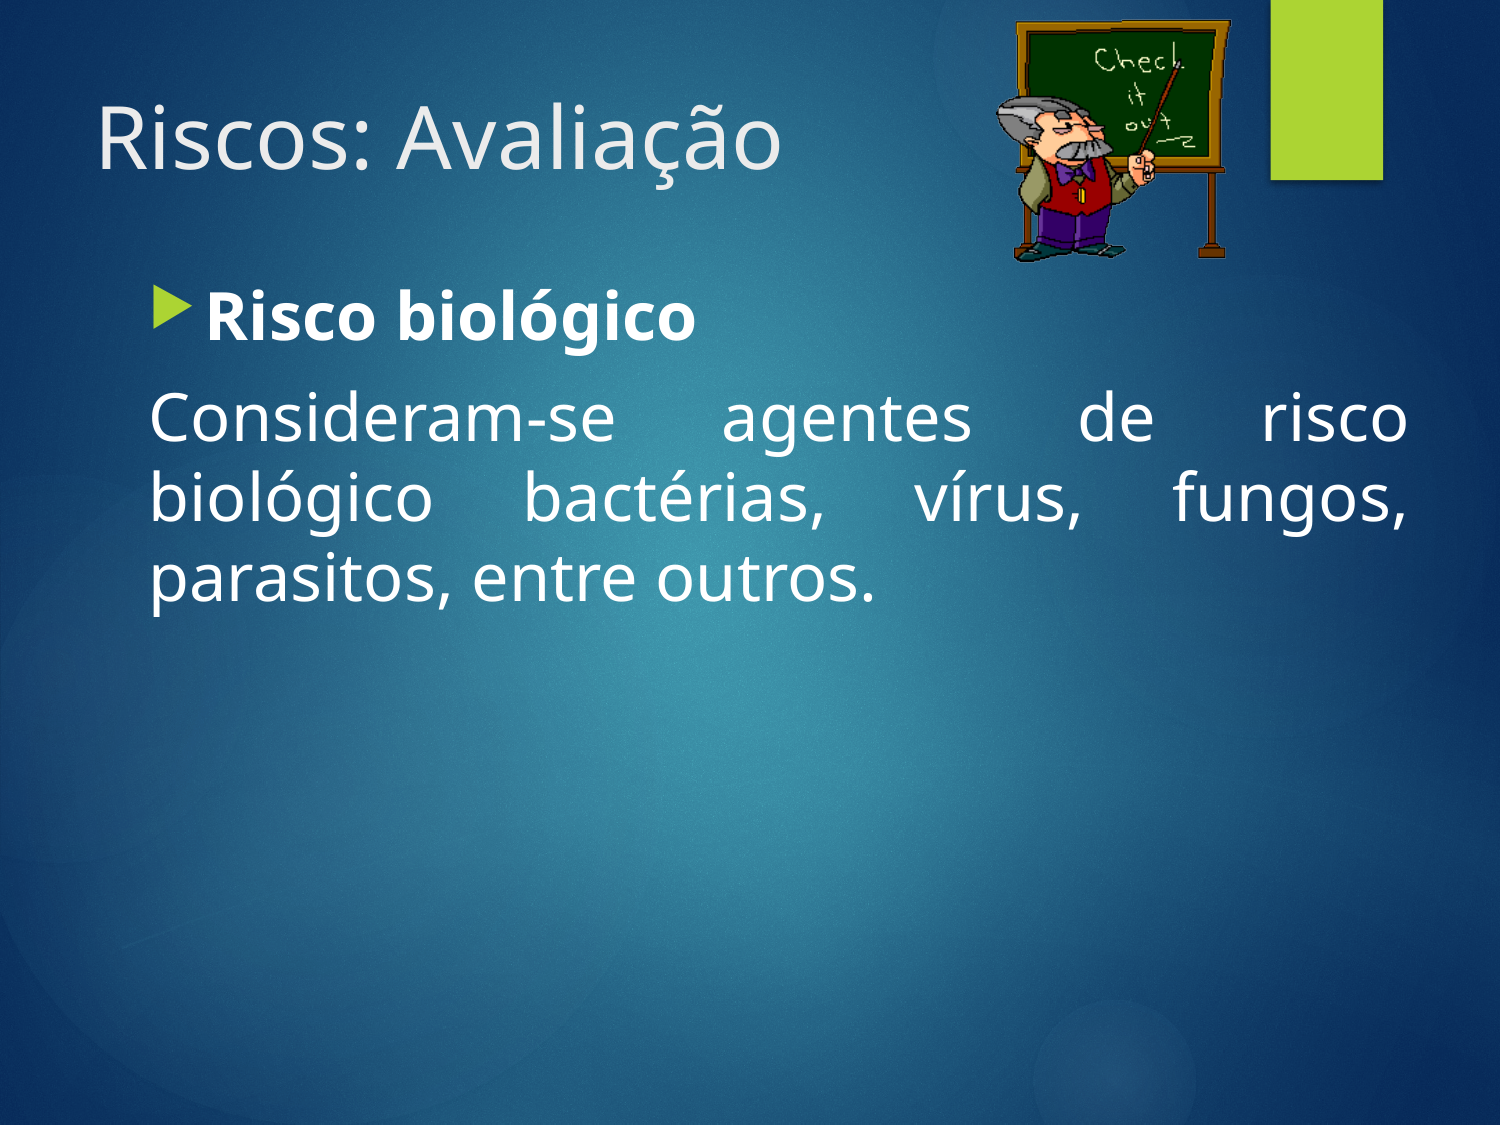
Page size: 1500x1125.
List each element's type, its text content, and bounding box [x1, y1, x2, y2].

list Risco biológico Consideram-se agentes de risco biológico bactérias, vírus, fungos, parasitos, entre outros. [133, 266, 1426, 1099]
title Riscos: Avaliação [79, 74, 990, 304]
picture [995, 0, 1238, 265]
